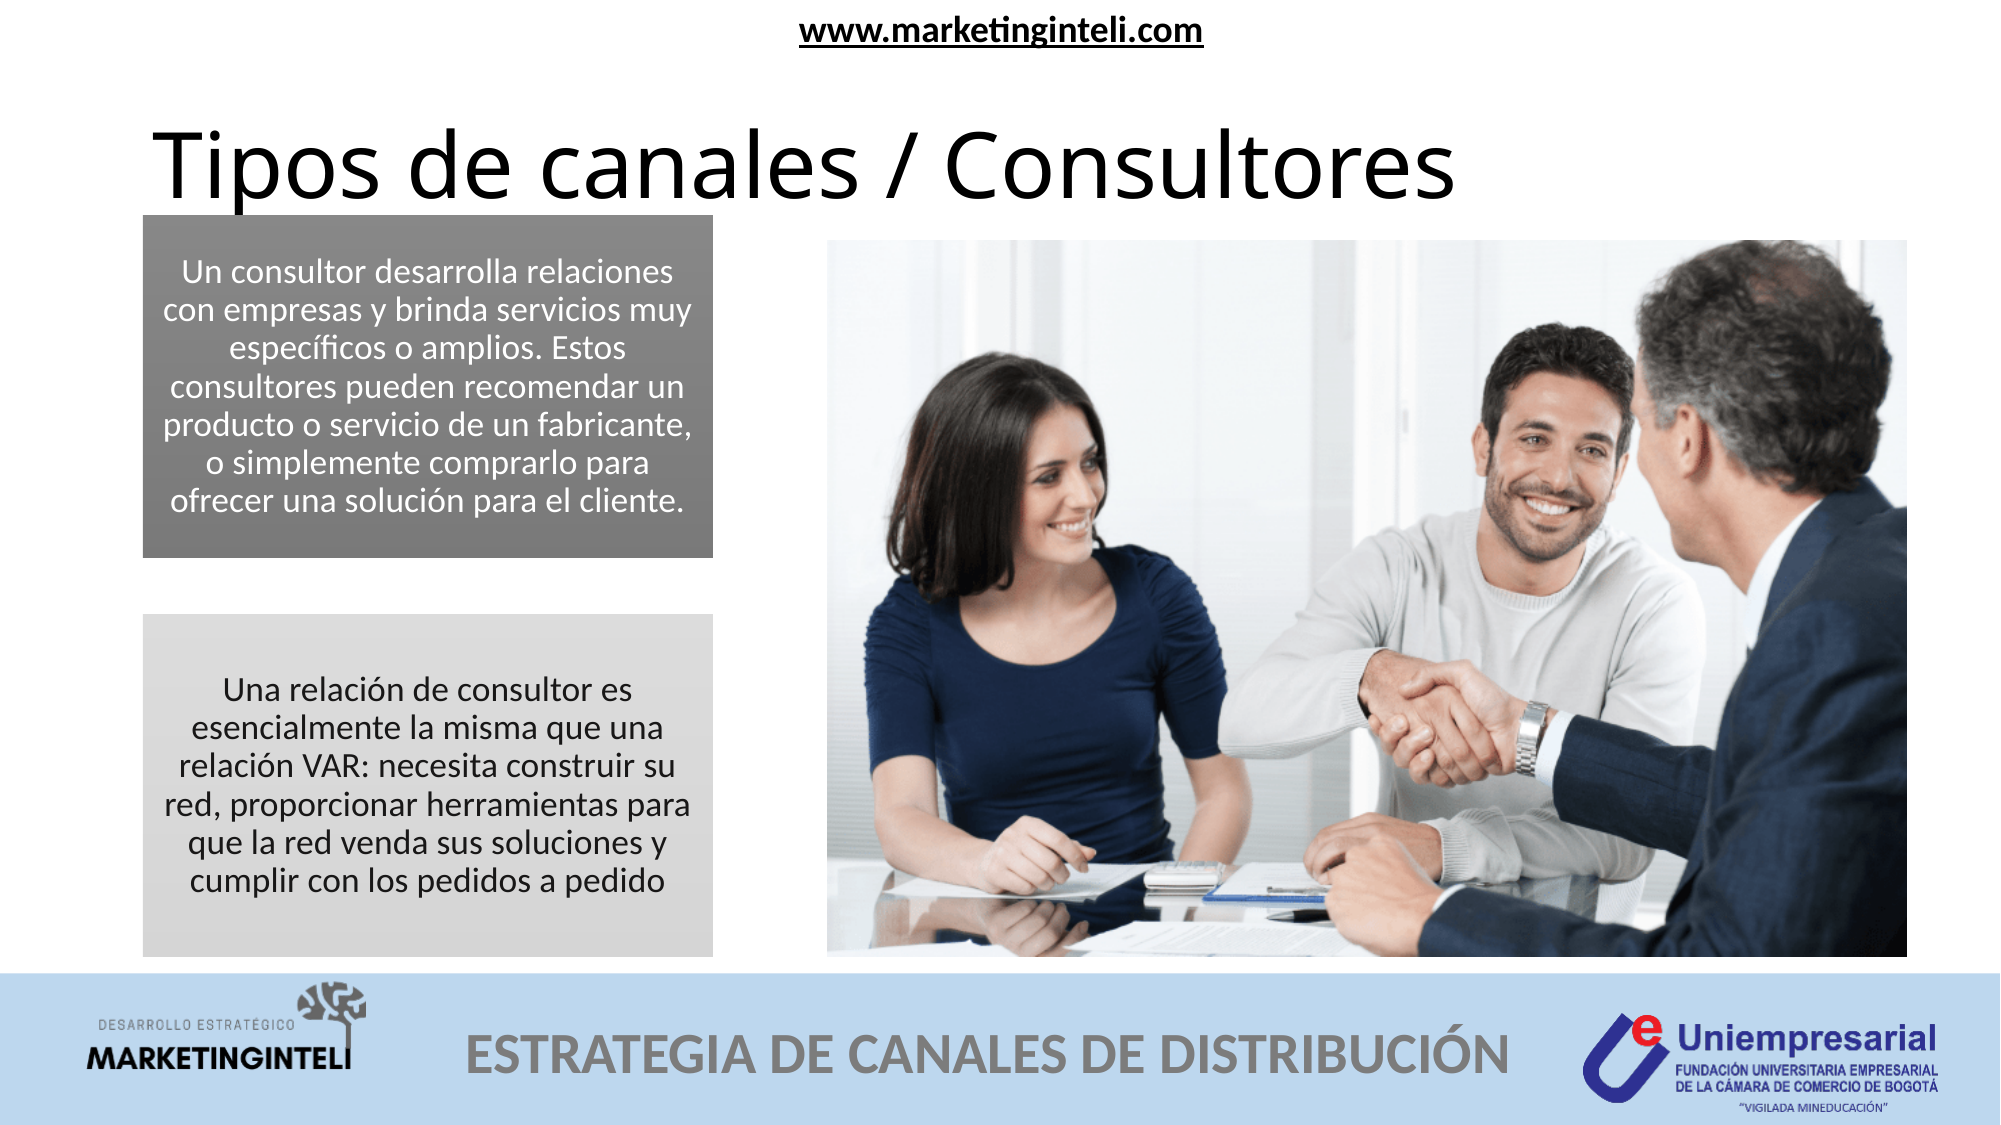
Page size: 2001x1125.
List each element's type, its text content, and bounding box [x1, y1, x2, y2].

title Tipos de canales / Consultores [137, 59, 1863, 278]
picture [62, 911, 366, 1125]
picture [826, 240, 1907, 957]
picture [1583, 1013, 1938, 1123]
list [76, 215, 780, 957]
